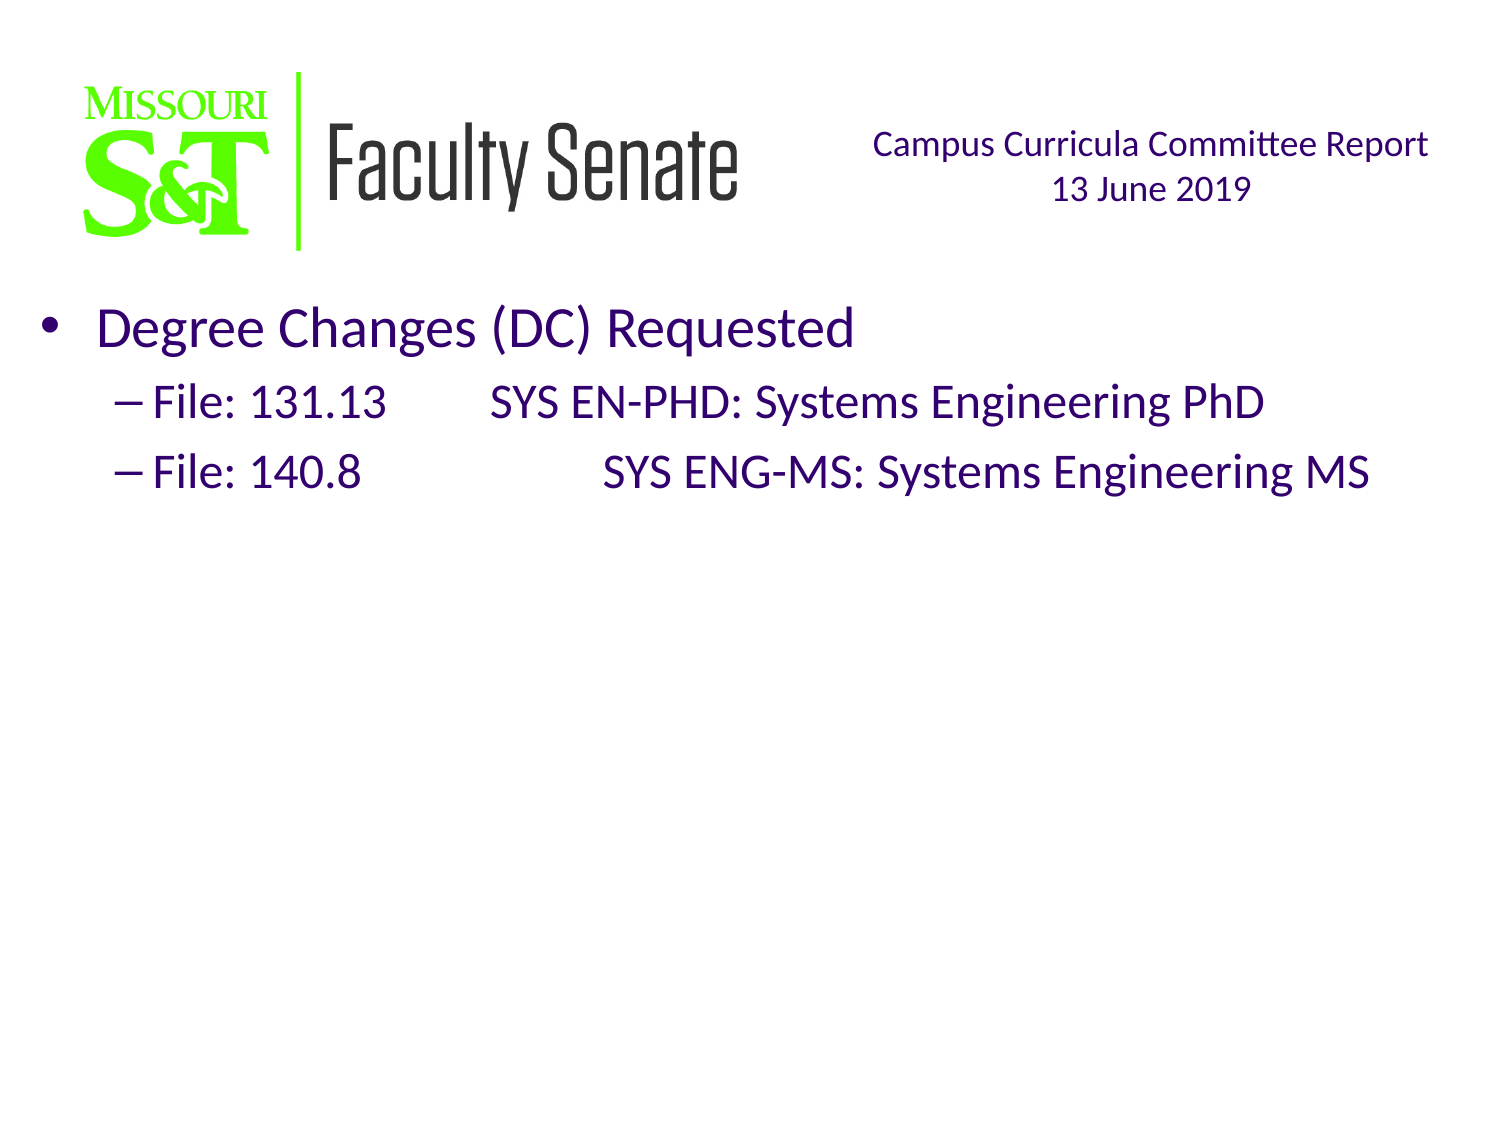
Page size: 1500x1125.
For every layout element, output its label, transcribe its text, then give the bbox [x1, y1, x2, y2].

picture [83, 72, 737, 251]
list Degree Changes (DC) Requested File: 131.13 SYS EN-PHD: Systems Engineering PhD File: 140.8 SYS ENG-MS: Systems Engineering MS [24, 281, 1500, 1100]
